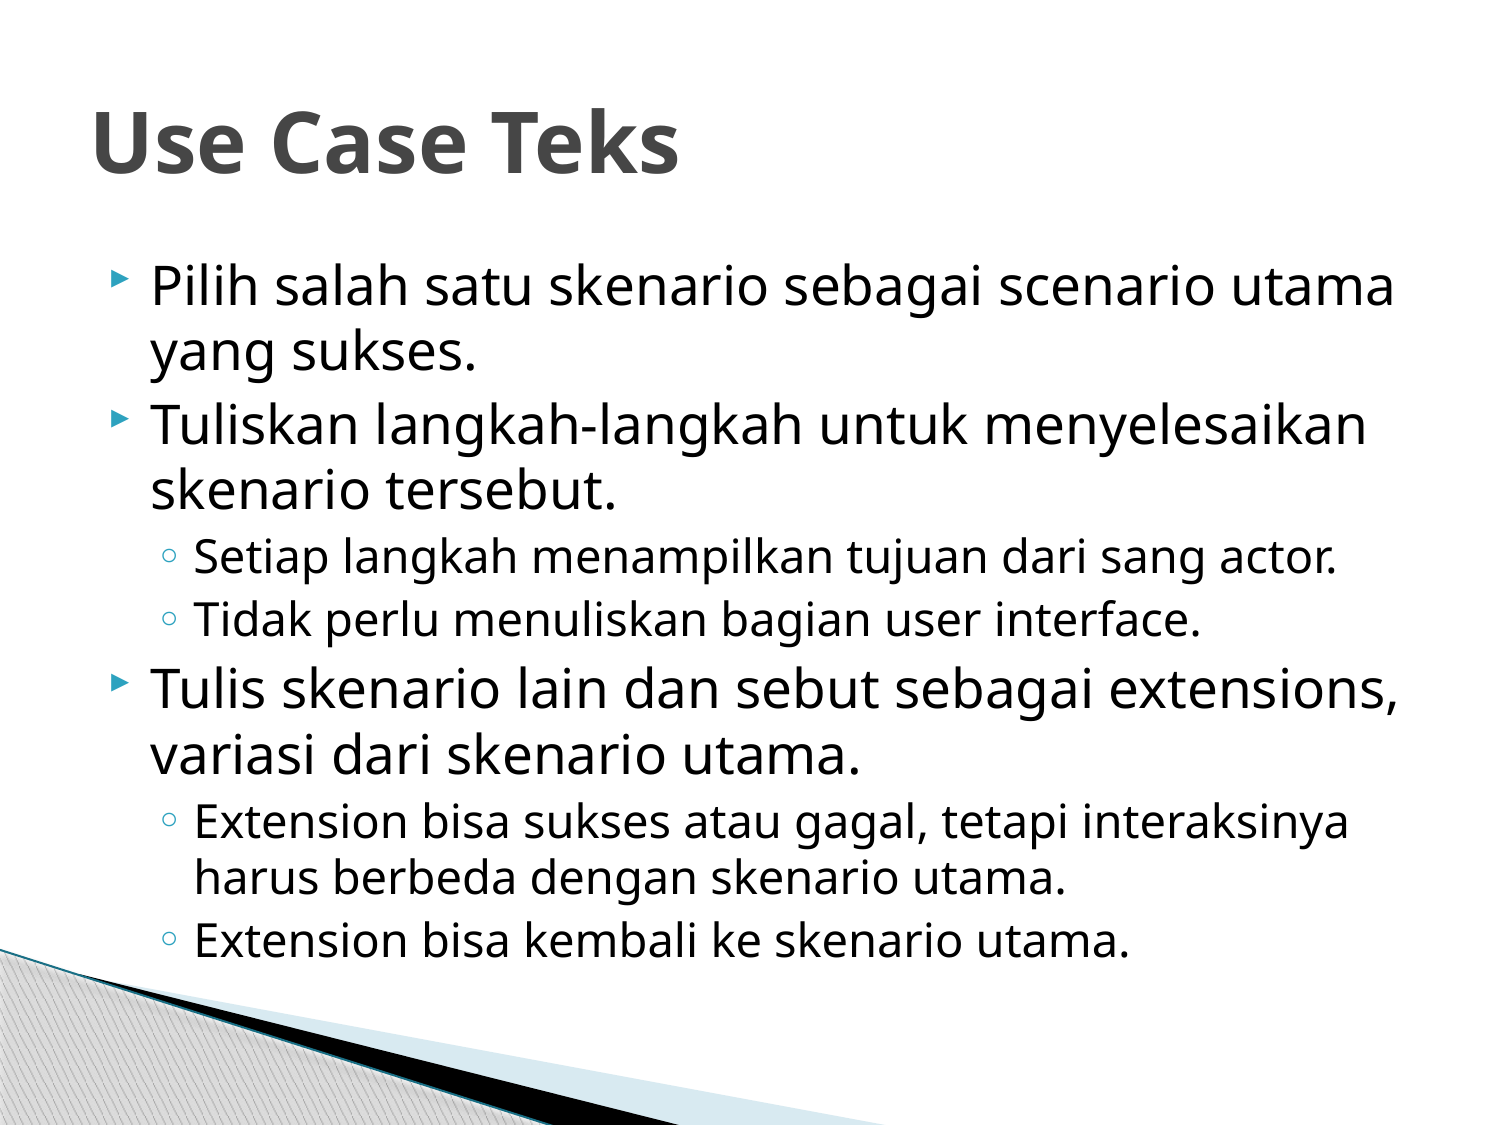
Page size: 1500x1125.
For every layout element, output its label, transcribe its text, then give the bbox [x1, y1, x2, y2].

list Pilih salah satu skenario sebagai scenario utama yang sukses. Tuliskan langkah-langkah untuk menyelesaikan skenario tersebut. Setiap langkah menampilkan tujuan dari sang actor. Tidak perlu menuliskan bagian user interface. Tulis skenario lain dan sebut sebagai extensions, variasi dari skenario utama. Extension bisa sukses atau gagal, tetapi interaksinya harus berbeda dengan skenario utama. Extension bisa kembali ke skenario utama. [75, 243, 1425, 986]
title Use Case Teks [75, 45, 1425, 233]
